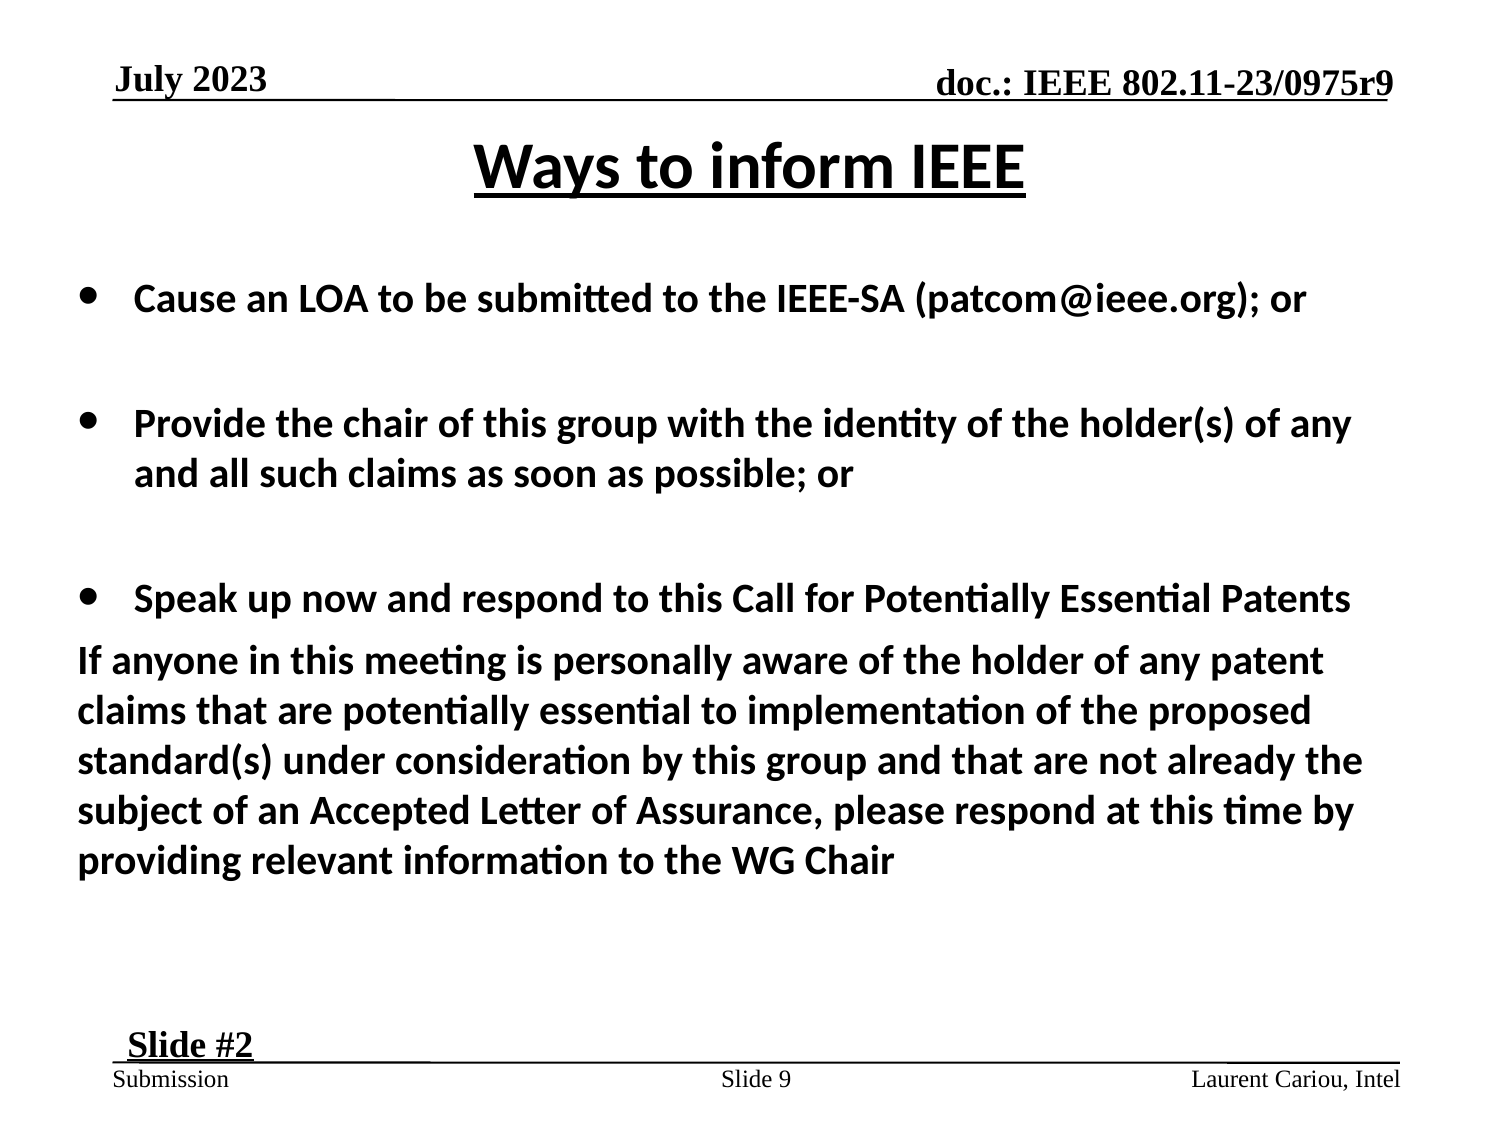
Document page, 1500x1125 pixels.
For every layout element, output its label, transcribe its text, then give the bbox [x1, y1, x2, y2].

footer Laurent Cariou, Intel [878, 1061, 1402, 1093]
list Cause an LOA to be submitted to the IEEE-SA (patcom@ieee.org); or Provide the chair of this group with the identity of the holder(s) of any and all such claims as soon as possible; or Speak up now and respond to this Call for Potentially Essential Patents If anyone in this meeting is personally aware of the holder of any patent claims that are potentially essential to implementation of the proposed standard(s) under consideration by this group and that are not already the subject of an Accepted Letter of Assurance, please respond at this time by providing relevant information to the WG Chair [62, 262, 1438, 938]
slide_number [114, 54, 493, 100]
text_box Slide #2 [112, 1012, 269, 1073]
slide_number Slide 9 [712, 1061, 800, 1123]
title Ways to inform IEEE [112, 74, 1388, 250]
